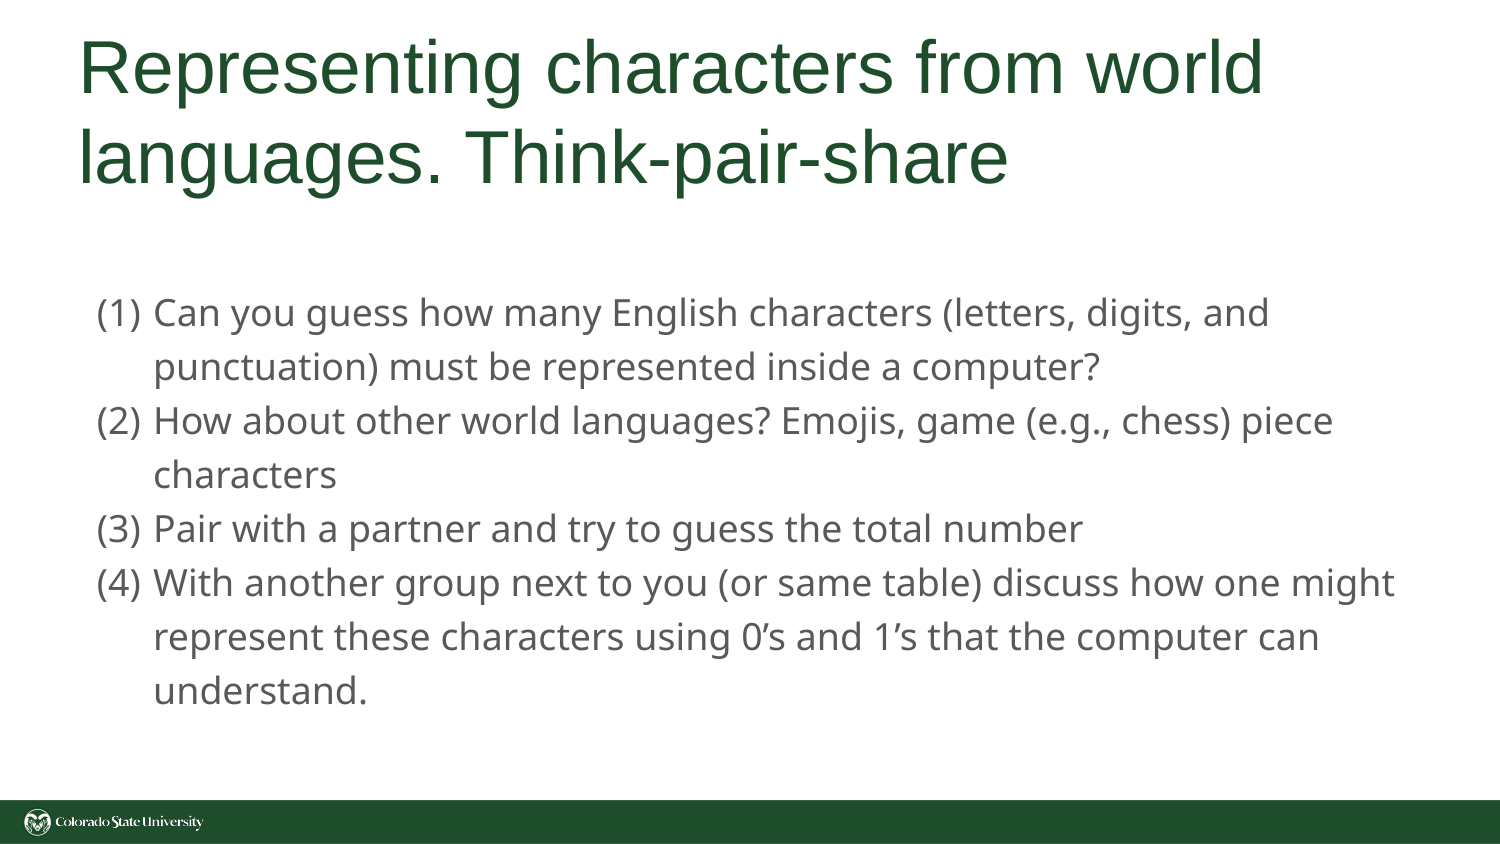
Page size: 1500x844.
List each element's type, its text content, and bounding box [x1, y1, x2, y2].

list Can you guess how many English characters (letters, digits, and punctuation) must be represented inside a computer? How about other world languages? Emojis, game (e.g., chess) piece characters Pair with a partner and try to guess the total number With another group next to you (or same table) discuss how one might represent these characters using 0’s and 1’s that the computer can understand. [68, 270, 1473, 713]
picture [16, 800, 212, 844]
title Representing characters from world languages. Think-pair-share [68, 98, 1432, 209]
